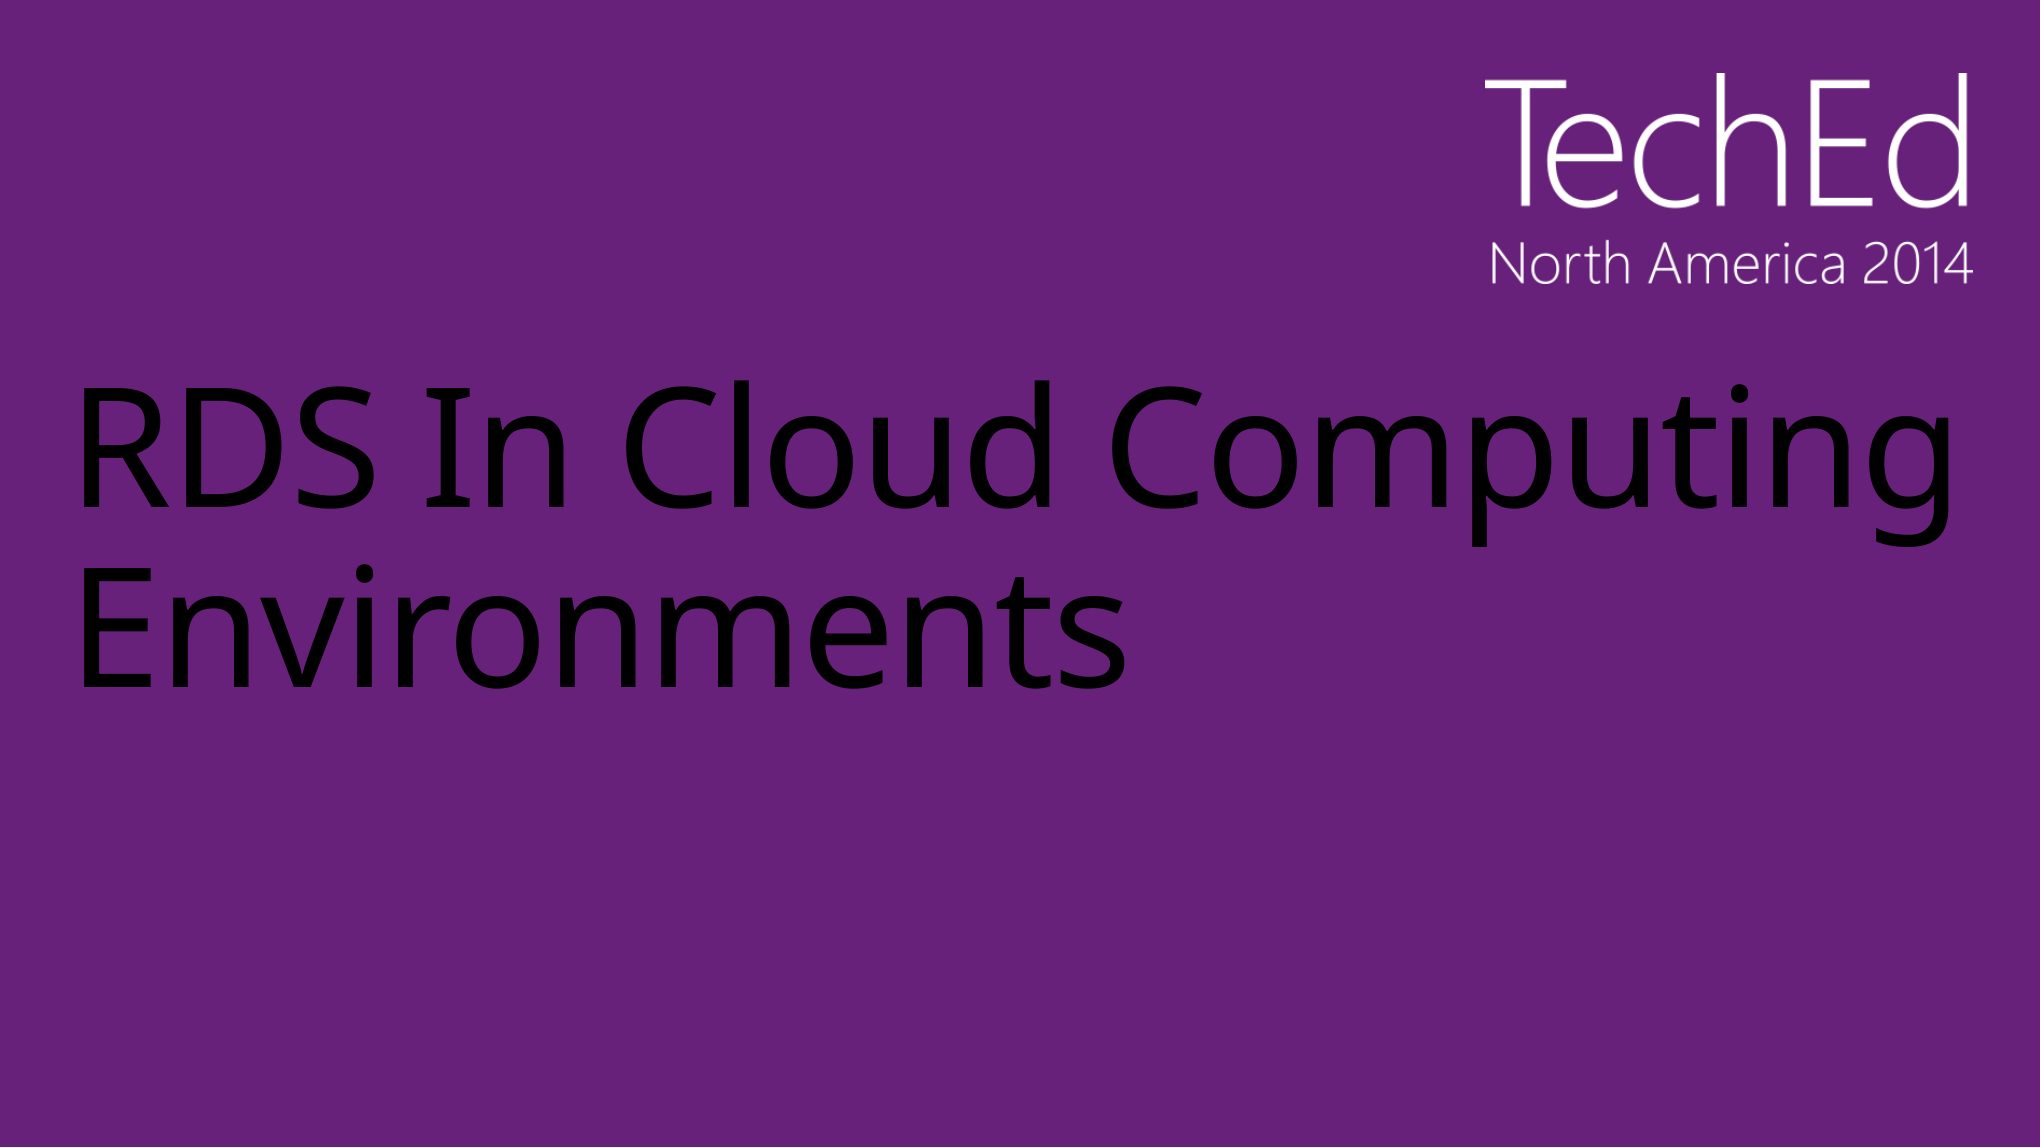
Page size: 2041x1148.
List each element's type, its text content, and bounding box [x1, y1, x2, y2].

picture [1485, 73, 1973, 284]
title RDS In Cloud Computing Environments [45, 348, 1996, 724]
